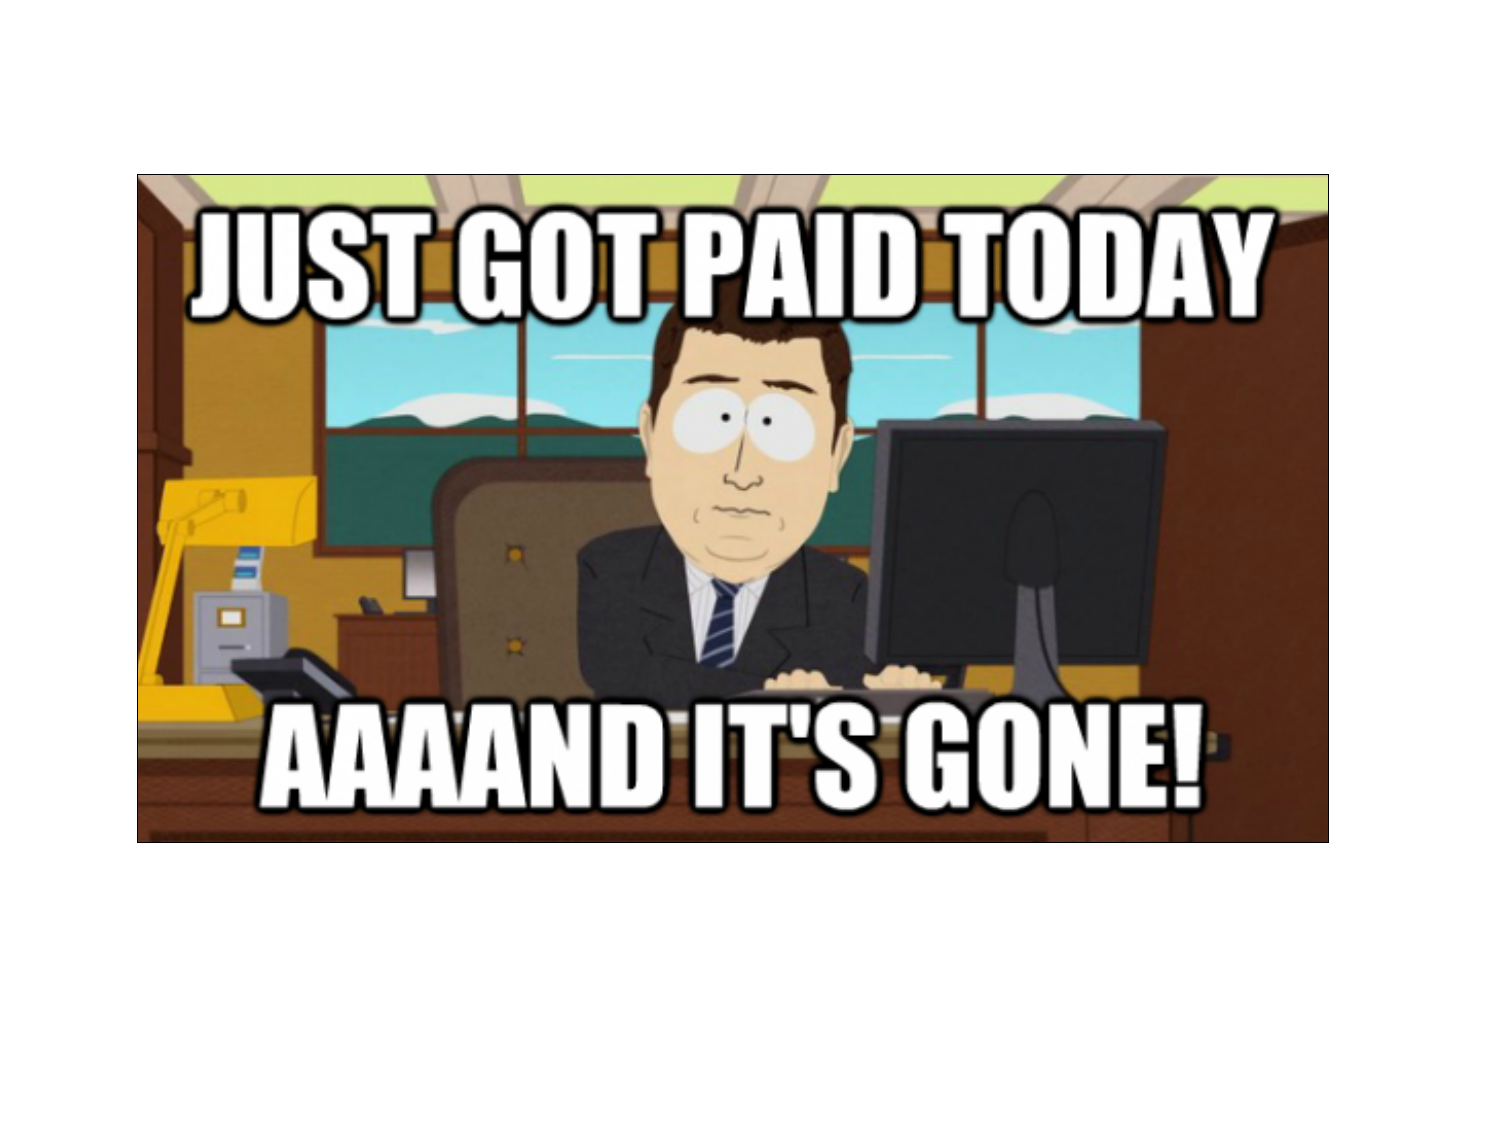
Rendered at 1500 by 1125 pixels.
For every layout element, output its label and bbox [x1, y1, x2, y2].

picture [137, 174, 1329, 843]
